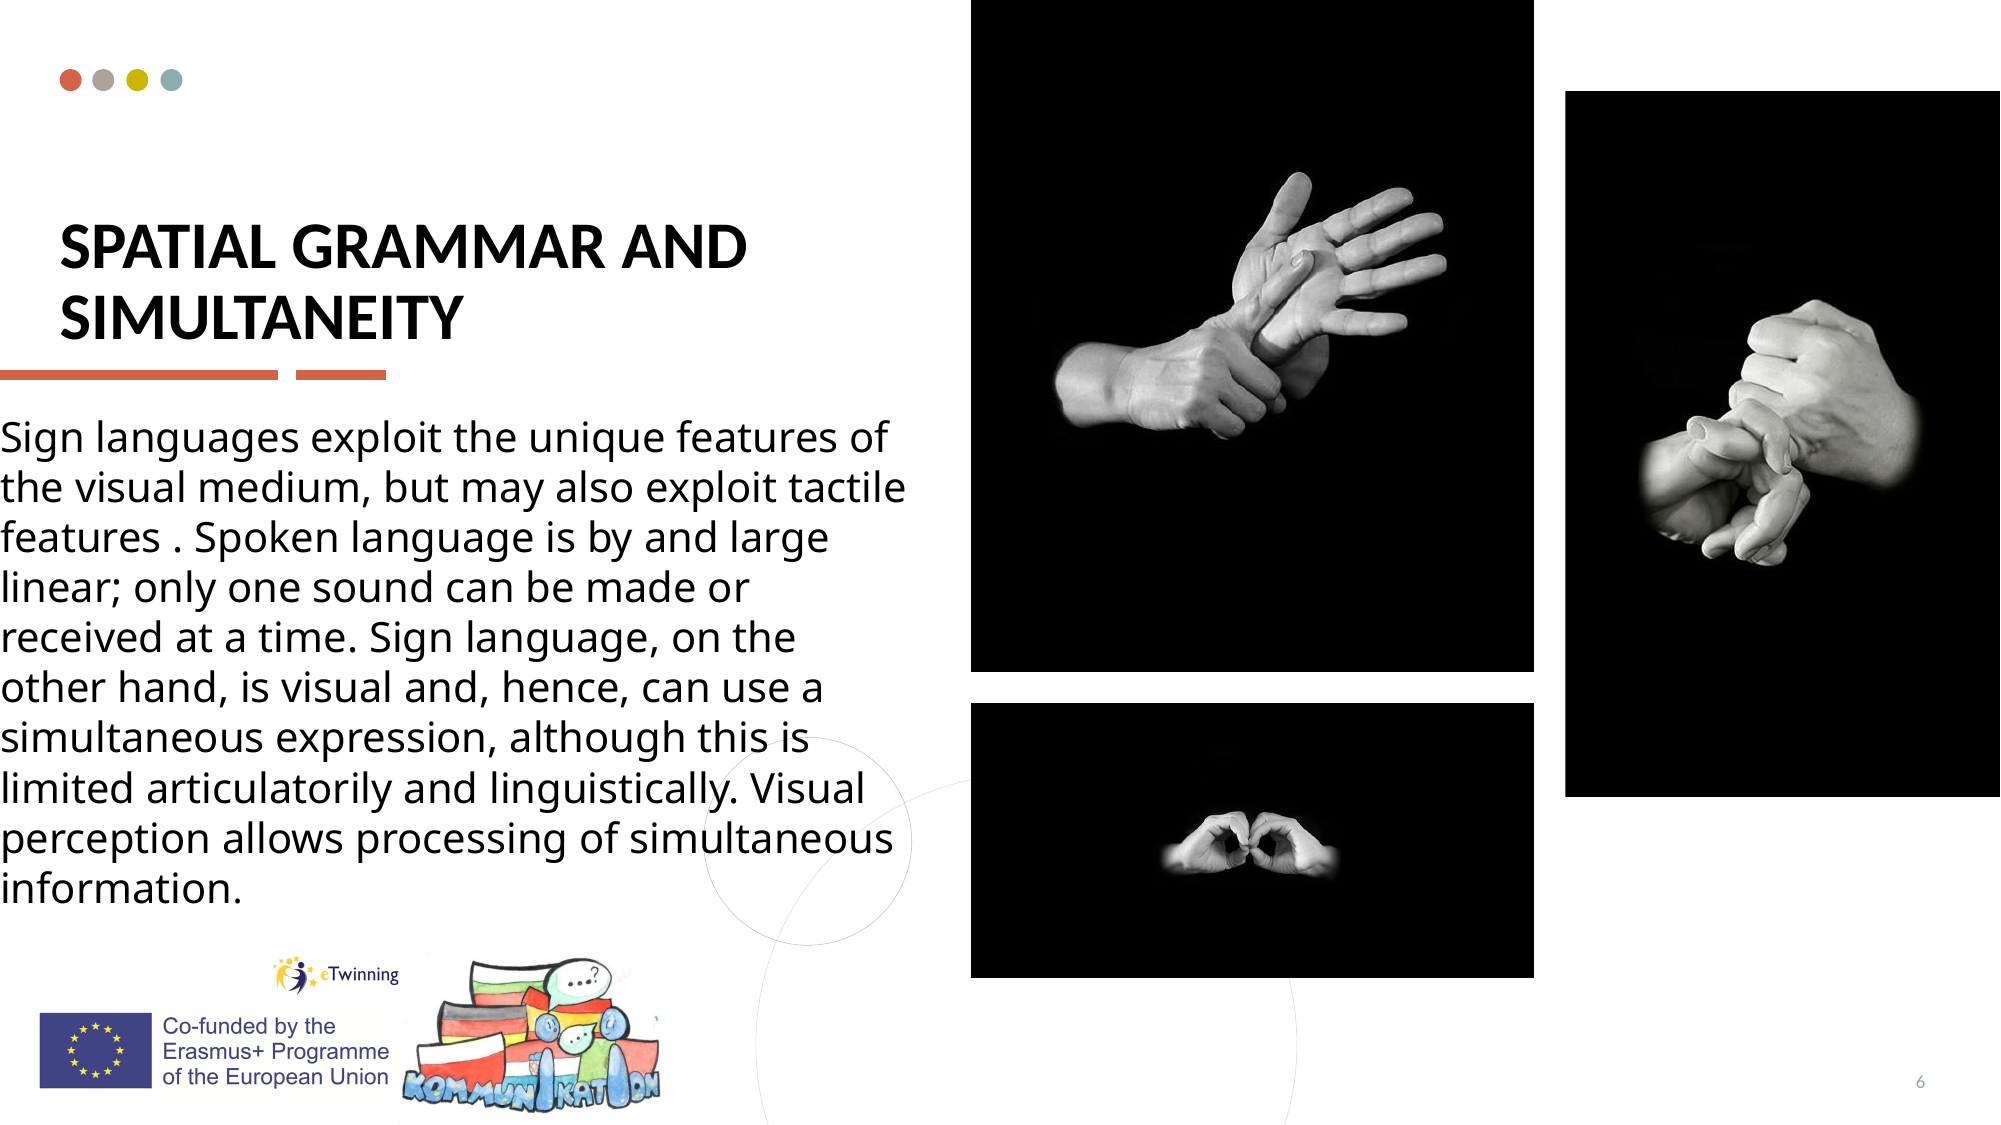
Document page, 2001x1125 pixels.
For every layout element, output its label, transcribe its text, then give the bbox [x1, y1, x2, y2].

slide_number 6 [1490, 1060, 1941, 1102]
picture [1565, 91, 2000, 797]
picture [971, 703, 1534, 978]
list Sign languages exploit the unique features of the visual medium, but may also exploit tactile features . Spoken language is by and large linear; only one sound can be made or received at a time. Sign language, on the other hand, is visual and, hence, can use a simultaneous expression, although this is limited articulatorily and linguistically. Visual perception allows processing of simultaneous information. [0, 411, 912, 1125]
picture [29, 943, 676, 1125]
picture [971, 0, 1534, 672]
title Spatial grammar and simultaneity [59, 171, 953, 355]
